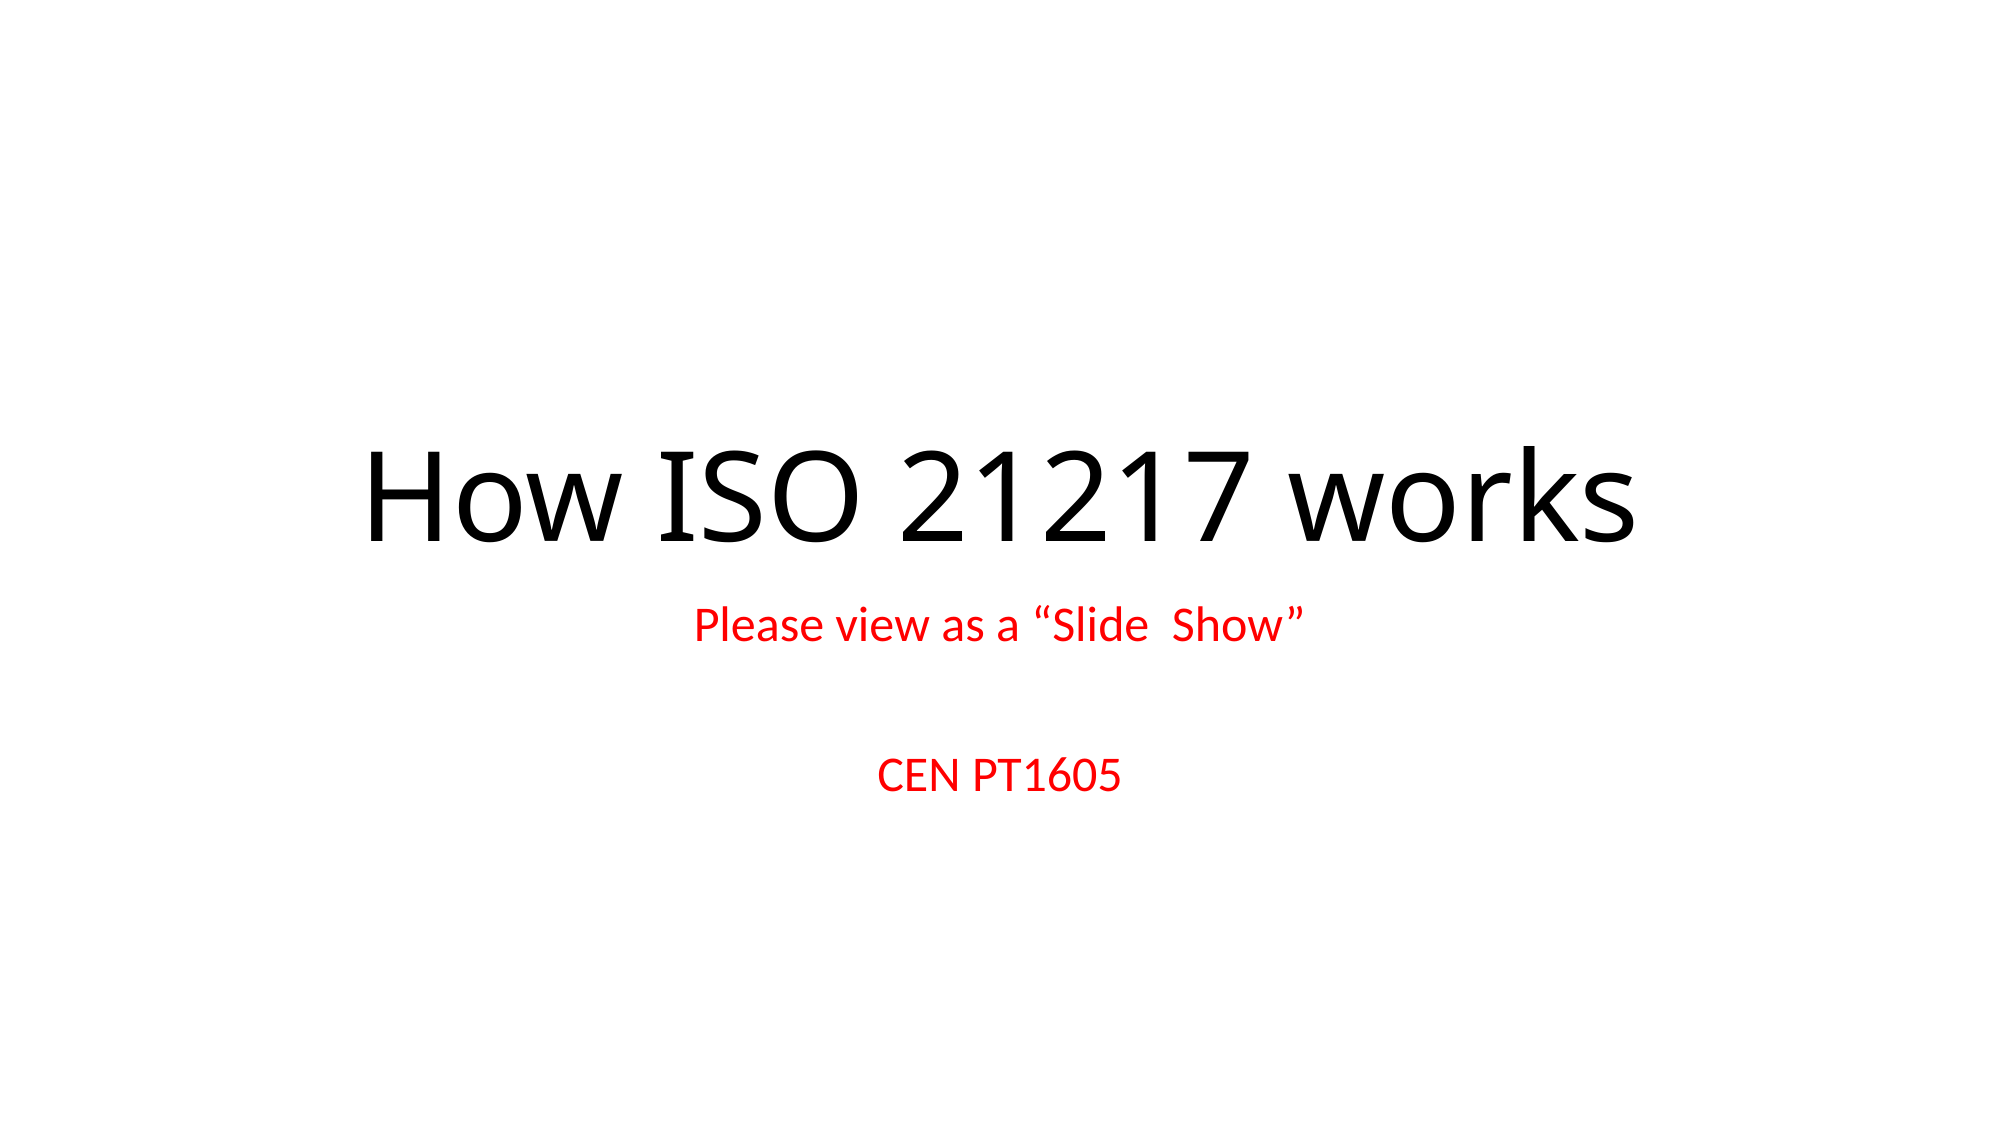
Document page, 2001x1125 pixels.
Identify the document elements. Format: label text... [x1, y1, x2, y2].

title How ISO 21217 works [249, 184, 1750, 576]
subtitle Please view as a “Slide Show” CEN PT1605 [249, 590, 1750, 863]
